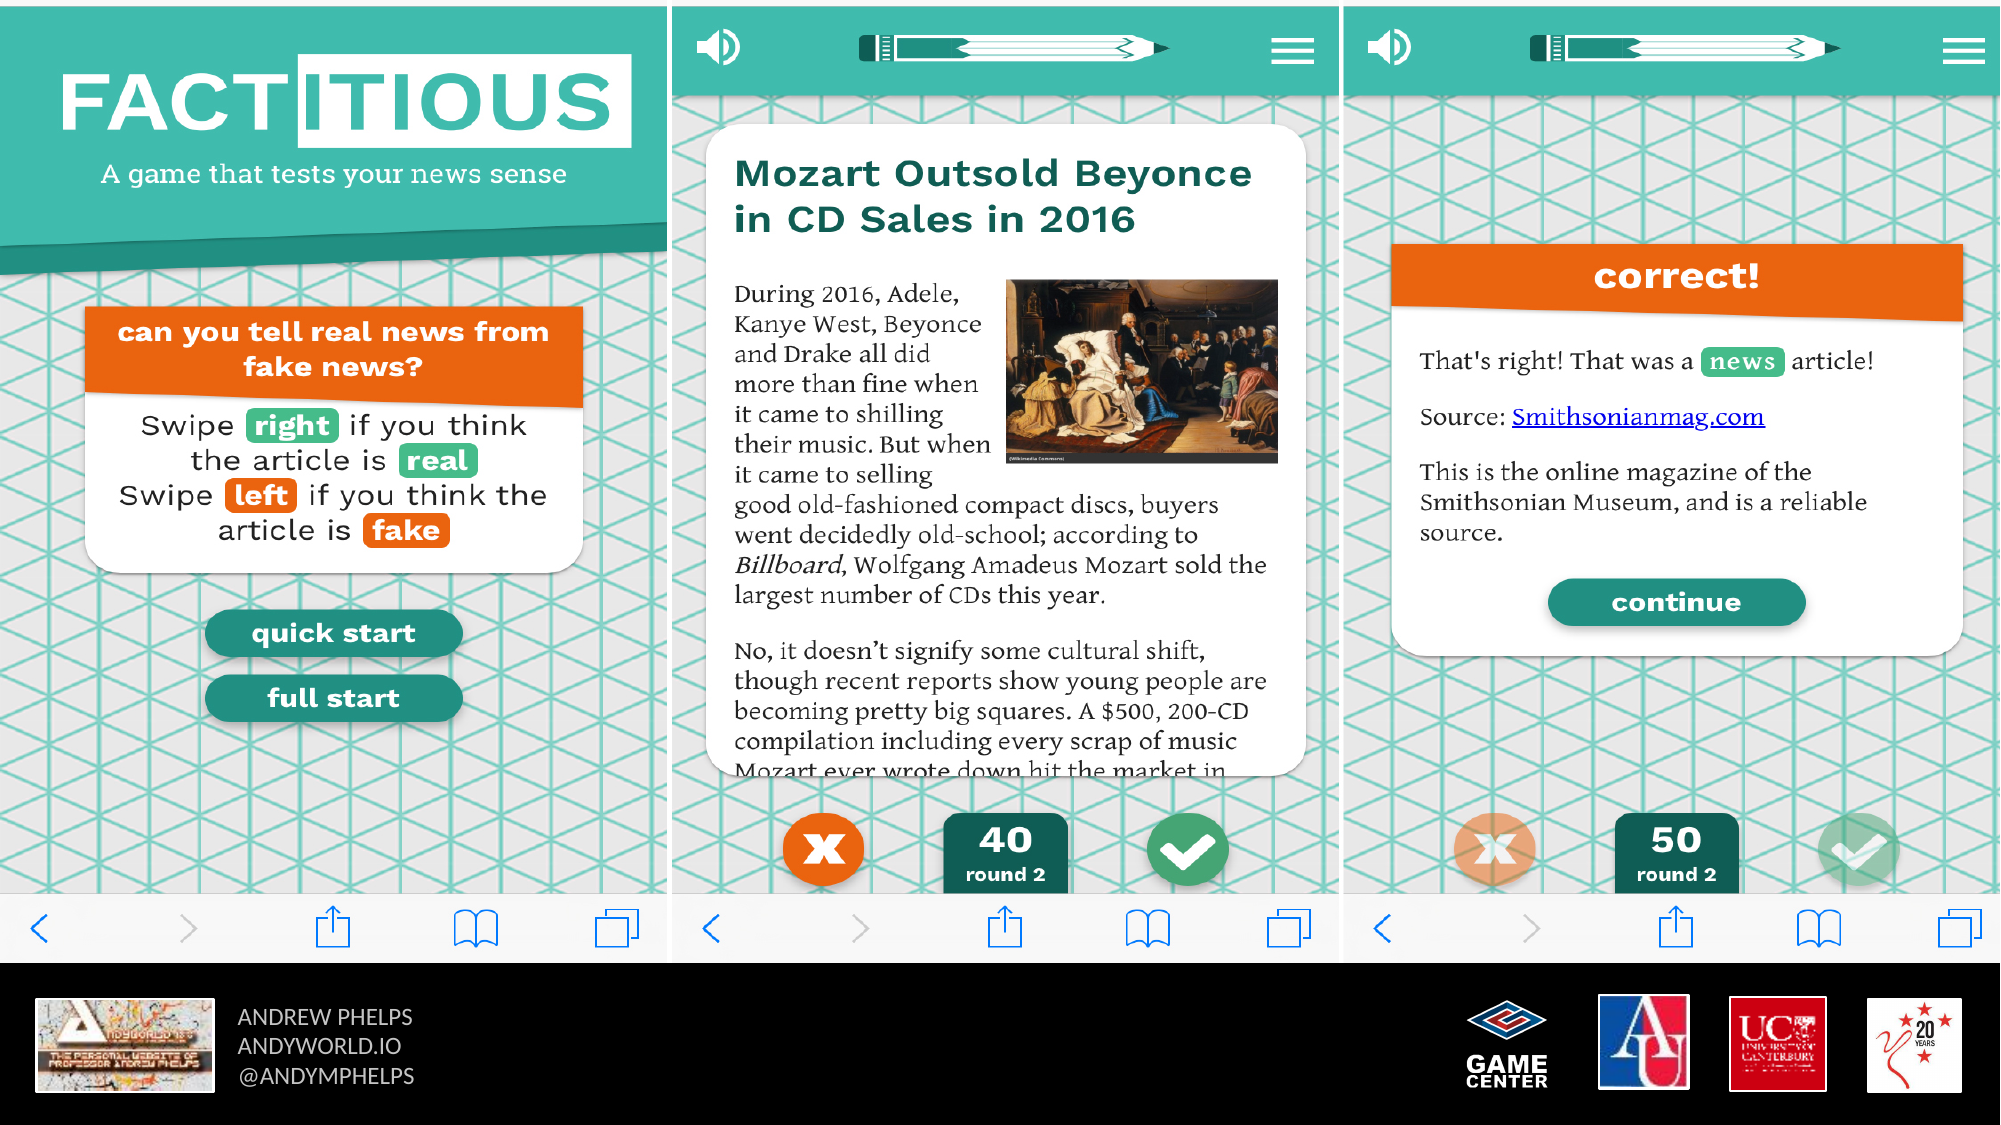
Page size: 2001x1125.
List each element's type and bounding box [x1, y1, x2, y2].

picture [38, 1000, 212, 1091]
picture [1869, 1000, 1960, 1091]
picture [1425, 994, 1588, 1088]
picture [0, 0, 2000, 963]
picture [1731, 998, 1825, 1090]
picture [1600, 996, 1687, 1087]
